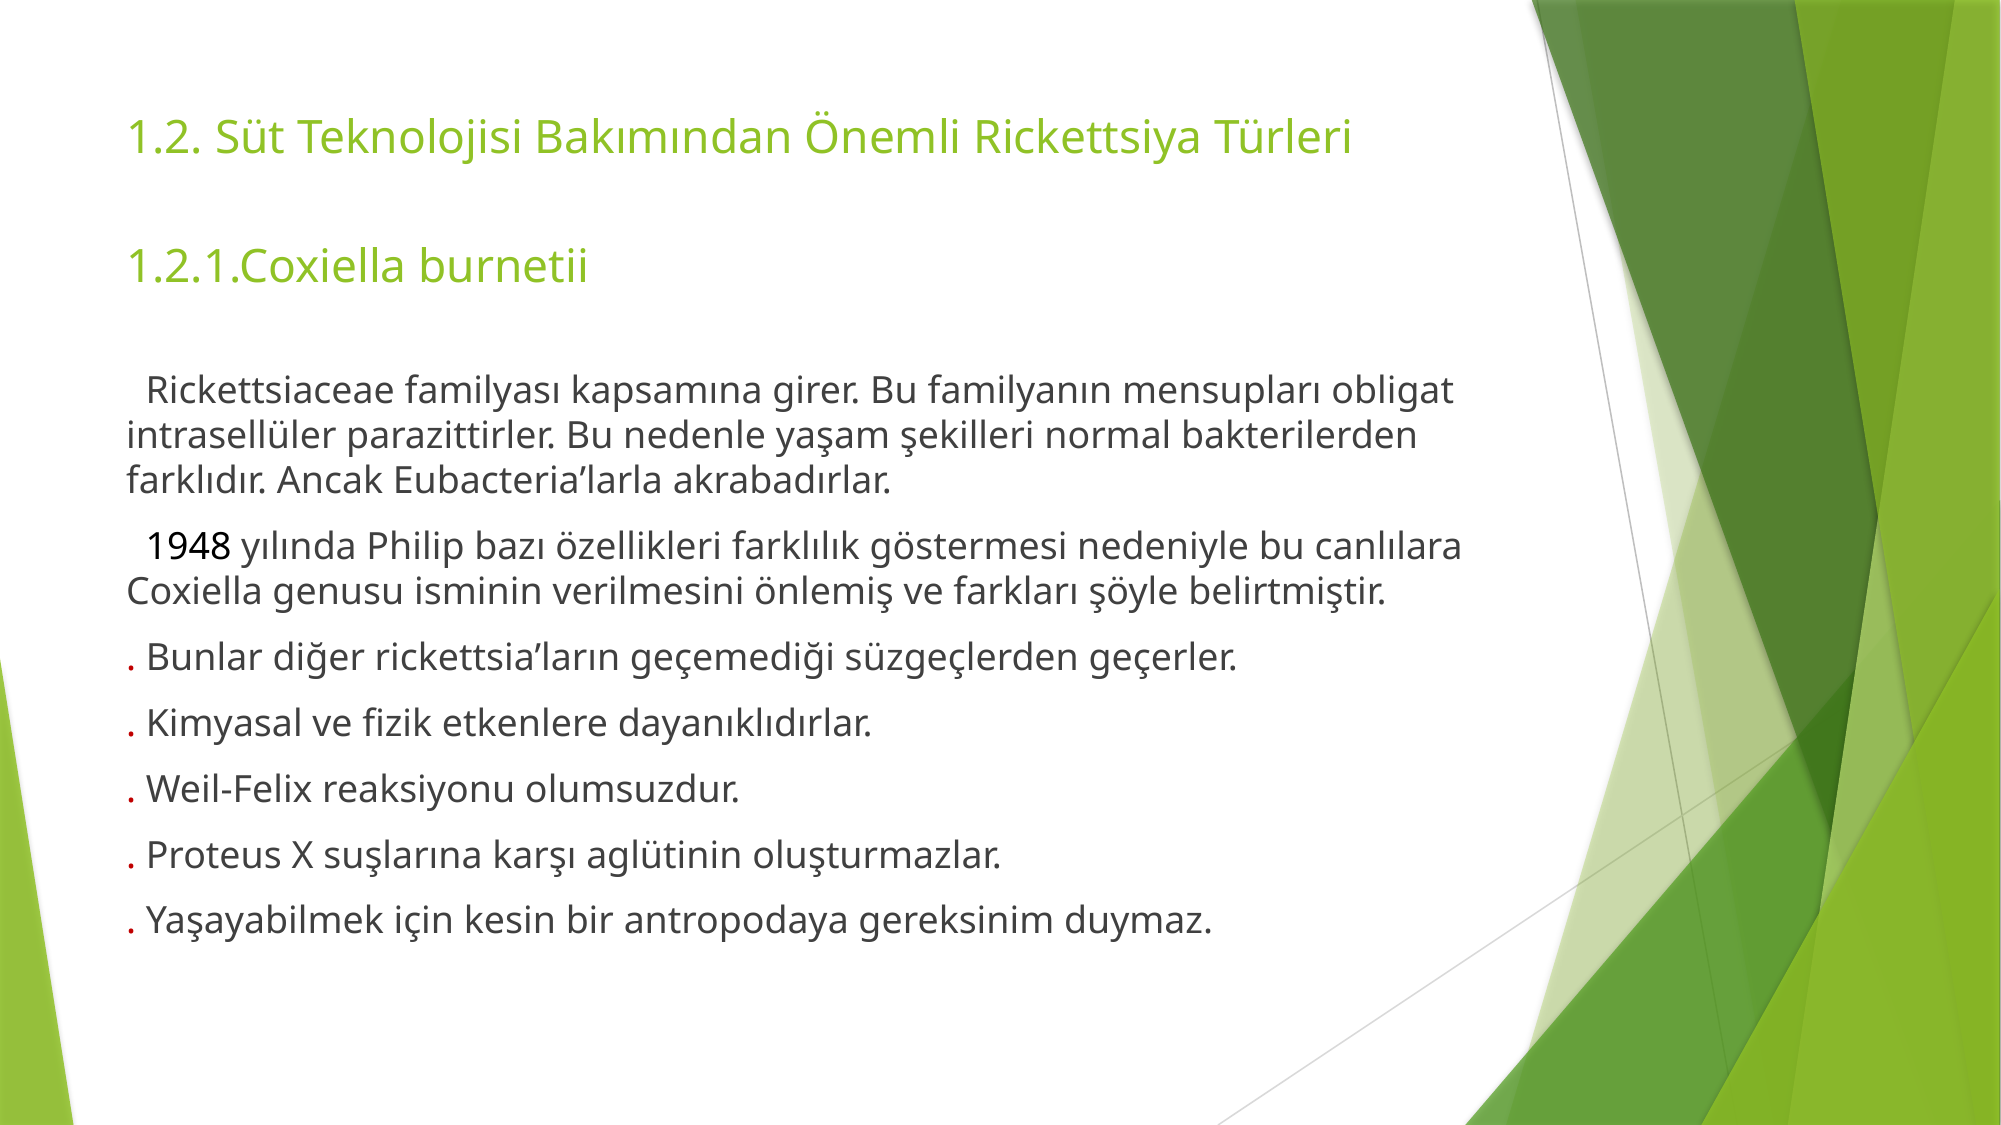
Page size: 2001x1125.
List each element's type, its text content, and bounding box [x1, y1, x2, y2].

title 1.2. Süt Teknolojisi Bakımından Önemli Rickettsiya Türleri 1.2.1.Coxiella burnetii [111, 99, 1522, 358]
list Rickettsiaceae familyası kapsamına girer. Bu familyanın mensupları obligat intrasellüler parazittirler. Bu nedenle yaşam şekilleri normal bakterilerden farklıdır. Ancak Eubacteria’larla akrabadırlar. 1948 yılında Philip bazı özellikleri farklılık göstermesi nedeniyle bu canlılara Coxiella genusu isminin verilmesini önlemiş ve farkları şöyle belirtmiştir. . Bunlar diğer rickettsia’ların geçemediği süzgeçlerden geçerler. . Kimyasal ve fizik etkenlere dayanıklıdırlar. . Weil-Felix reaksiyonu olumsuzdur. . Proteus X suşlarına karşı aglütinin oluşturmazlar. . Yaşayabilmek için kesin bir antropodaya gereksinim duymaz. [111, 358, 1522, 992]
